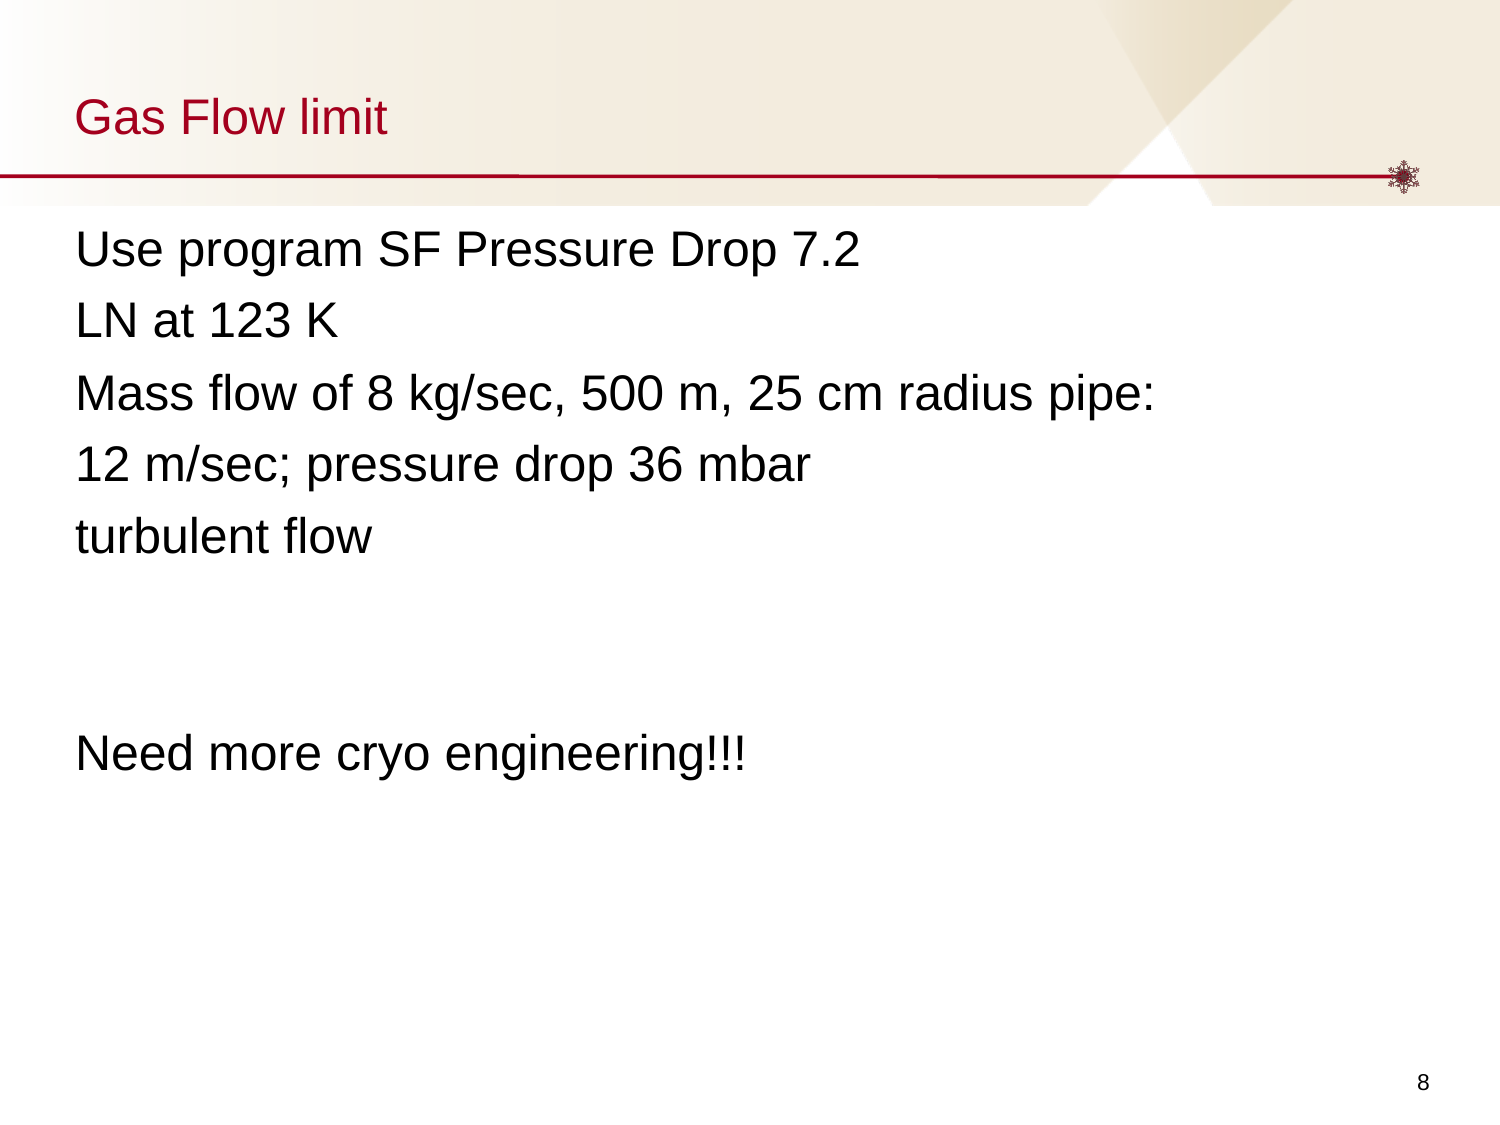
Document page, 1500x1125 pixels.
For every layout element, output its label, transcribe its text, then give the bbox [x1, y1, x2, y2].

title Gas Flow limit [74, 21, 1404, 145]
list Use program SF Pressure Drop 7.2 LN at 123 K Mass flow of 8 kg/sec, 500 m, 25 cm radius pipe: 12 m/sec; pressure drop 36 mbar turbulent flow Need more cryo engineering!!! [75, 203, 1406, 1035]
picture [0, 0, 1500, 206]
slide_number ‹#› [1405, 1036, 1458, 1125]
